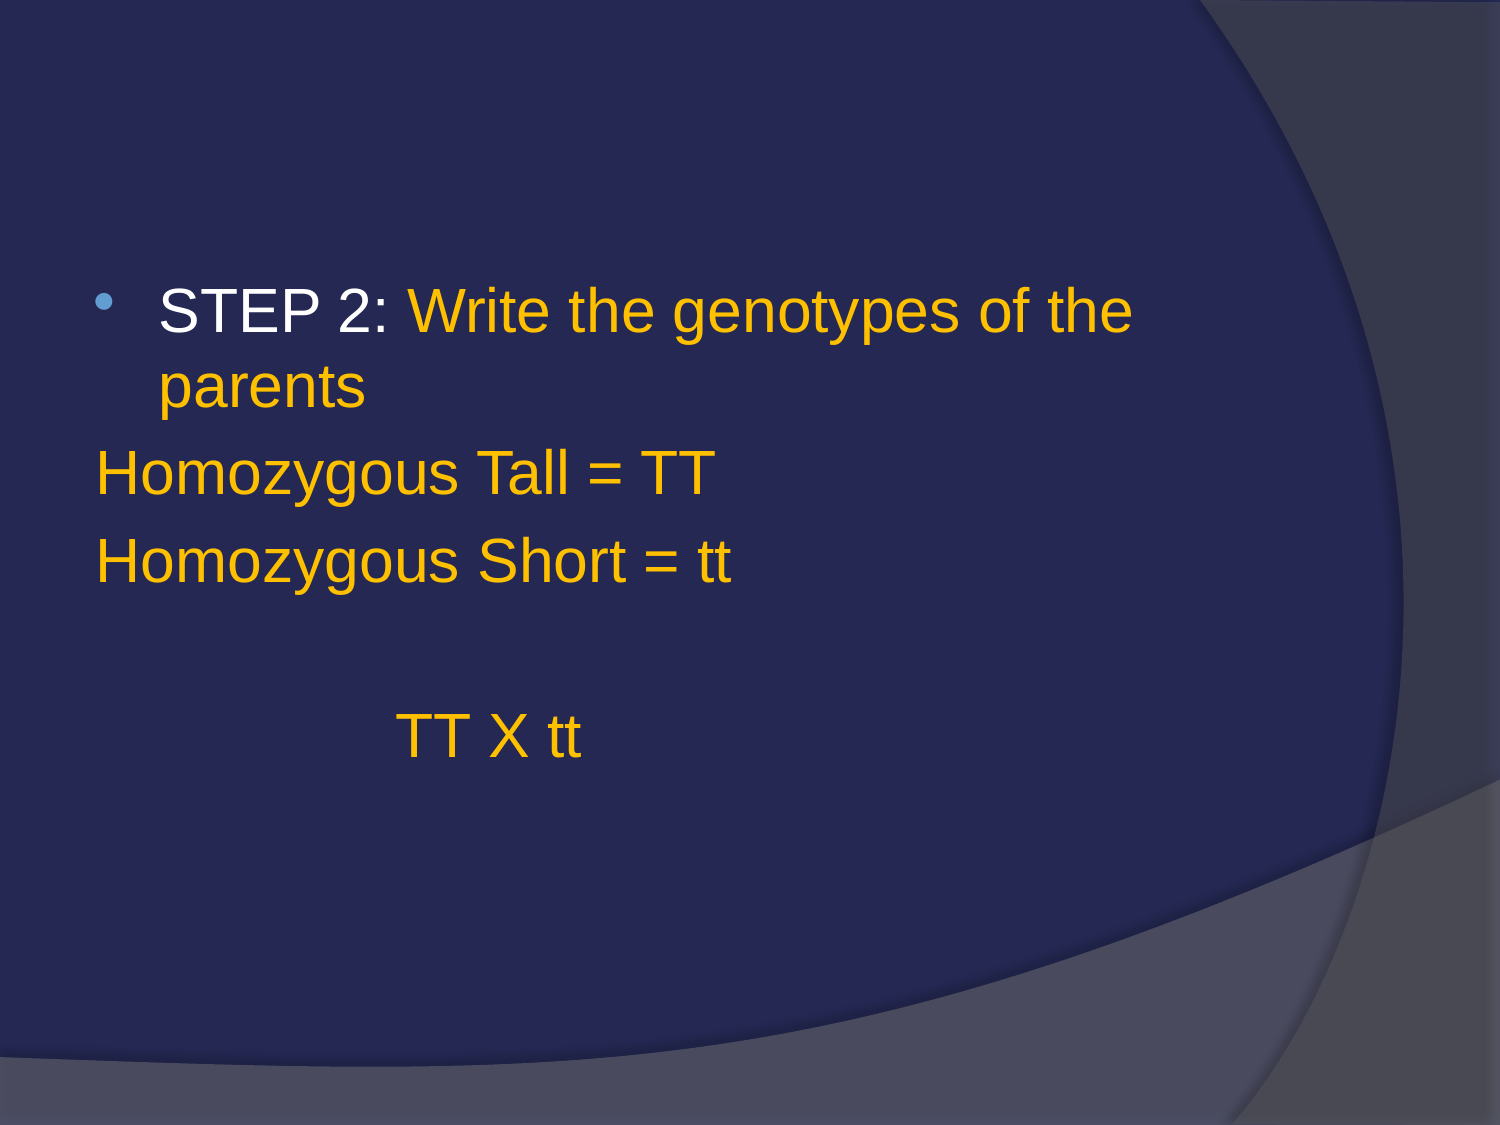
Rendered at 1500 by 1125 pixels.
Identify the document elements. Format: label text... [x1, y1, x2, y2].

list STEP 2: Write the genotypes of the parents Homozygous Tall = TT Homozygous Short = tt TT X tt [75, 262, 1300, 1005]
